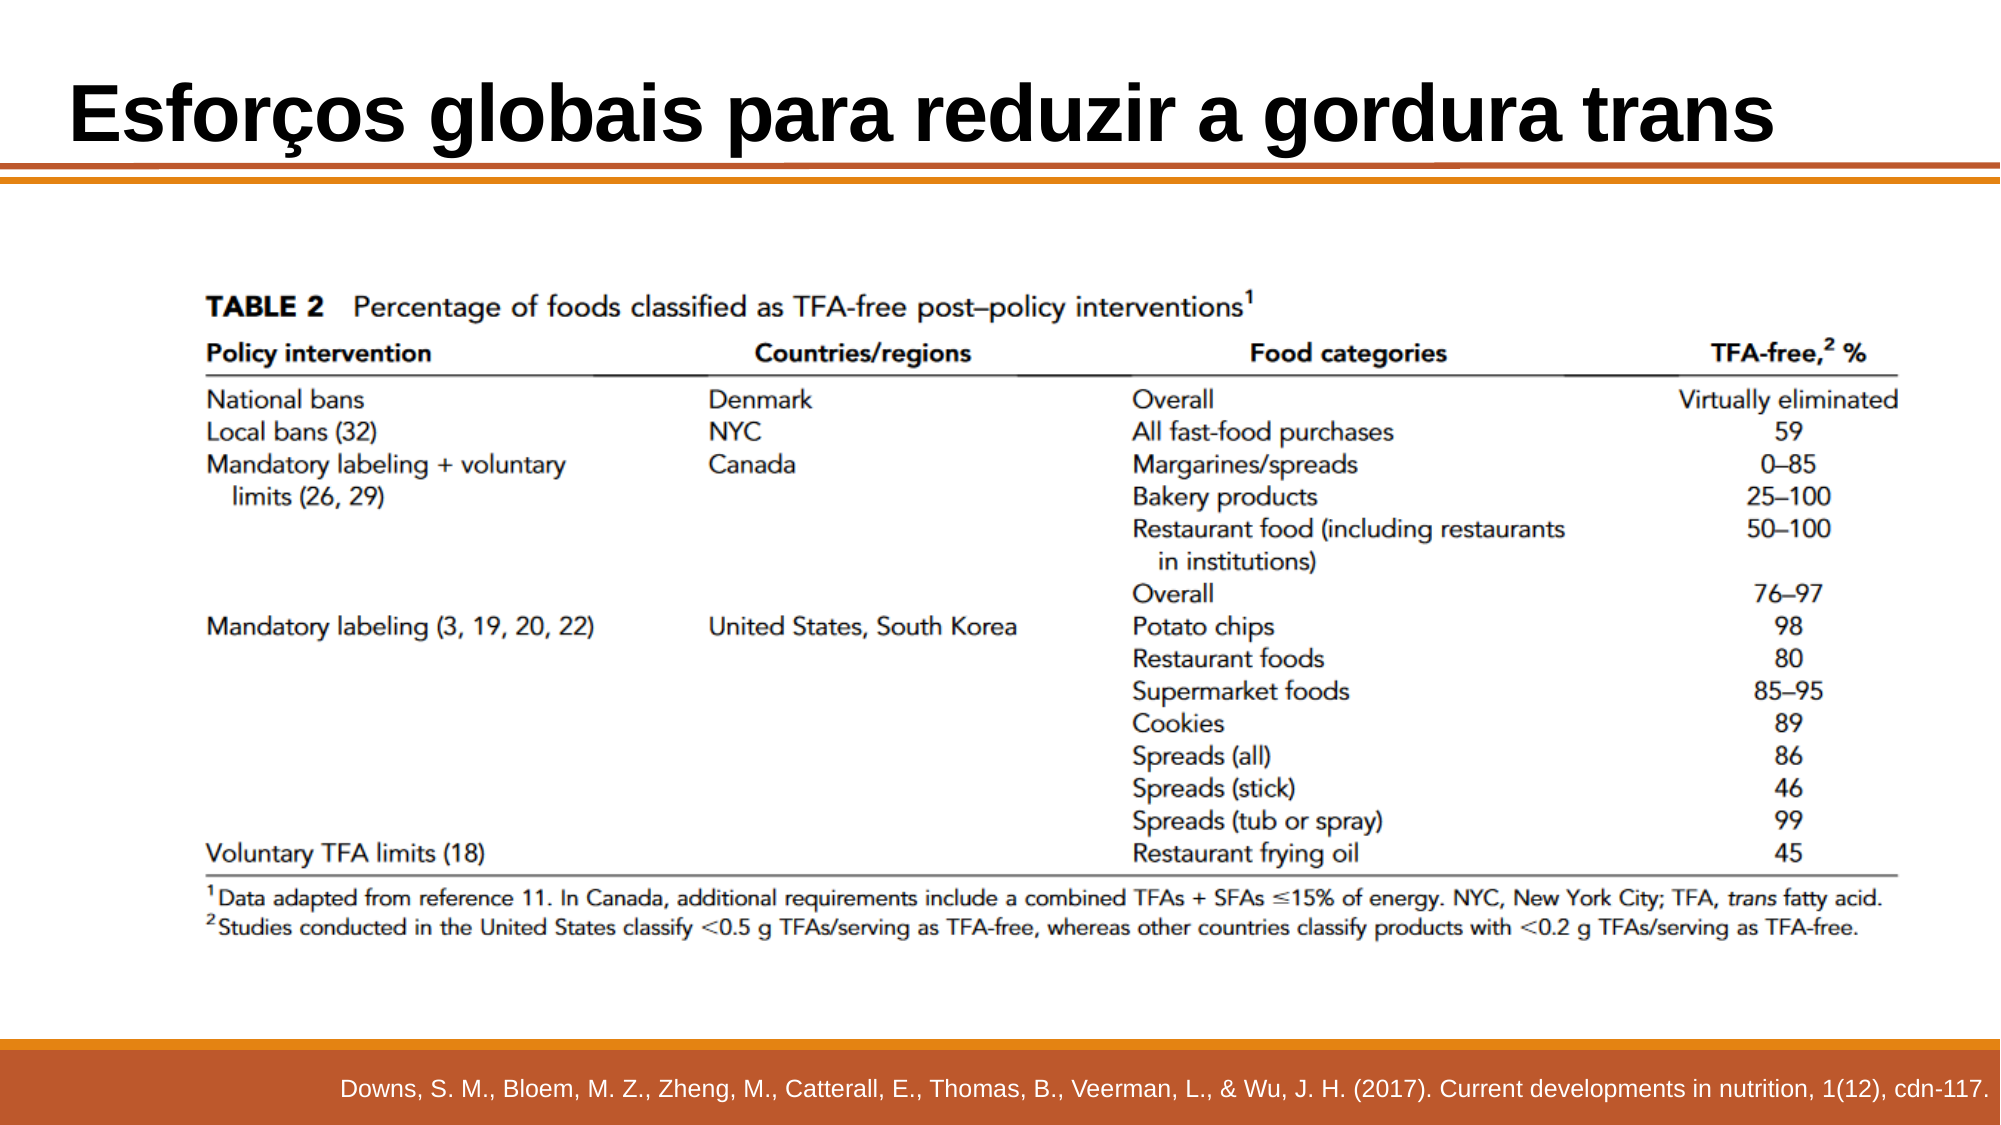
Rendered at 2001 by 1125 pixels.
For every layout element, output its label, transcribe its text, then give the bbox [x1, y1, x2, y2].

text_box Downs, S. M., Bloem, M. Z., Zheng, M., Catterall, E., Thomas, B., Veerman, L., & Wu, J. H. (2017). Current developments in nutrition, 1(12), cdn-117. [325, 1065, 2000, 1110]
title Esforços globais para reduzir a gordura trans [54, 14, 2000, 166]
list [186, 279, 1940, 964]
